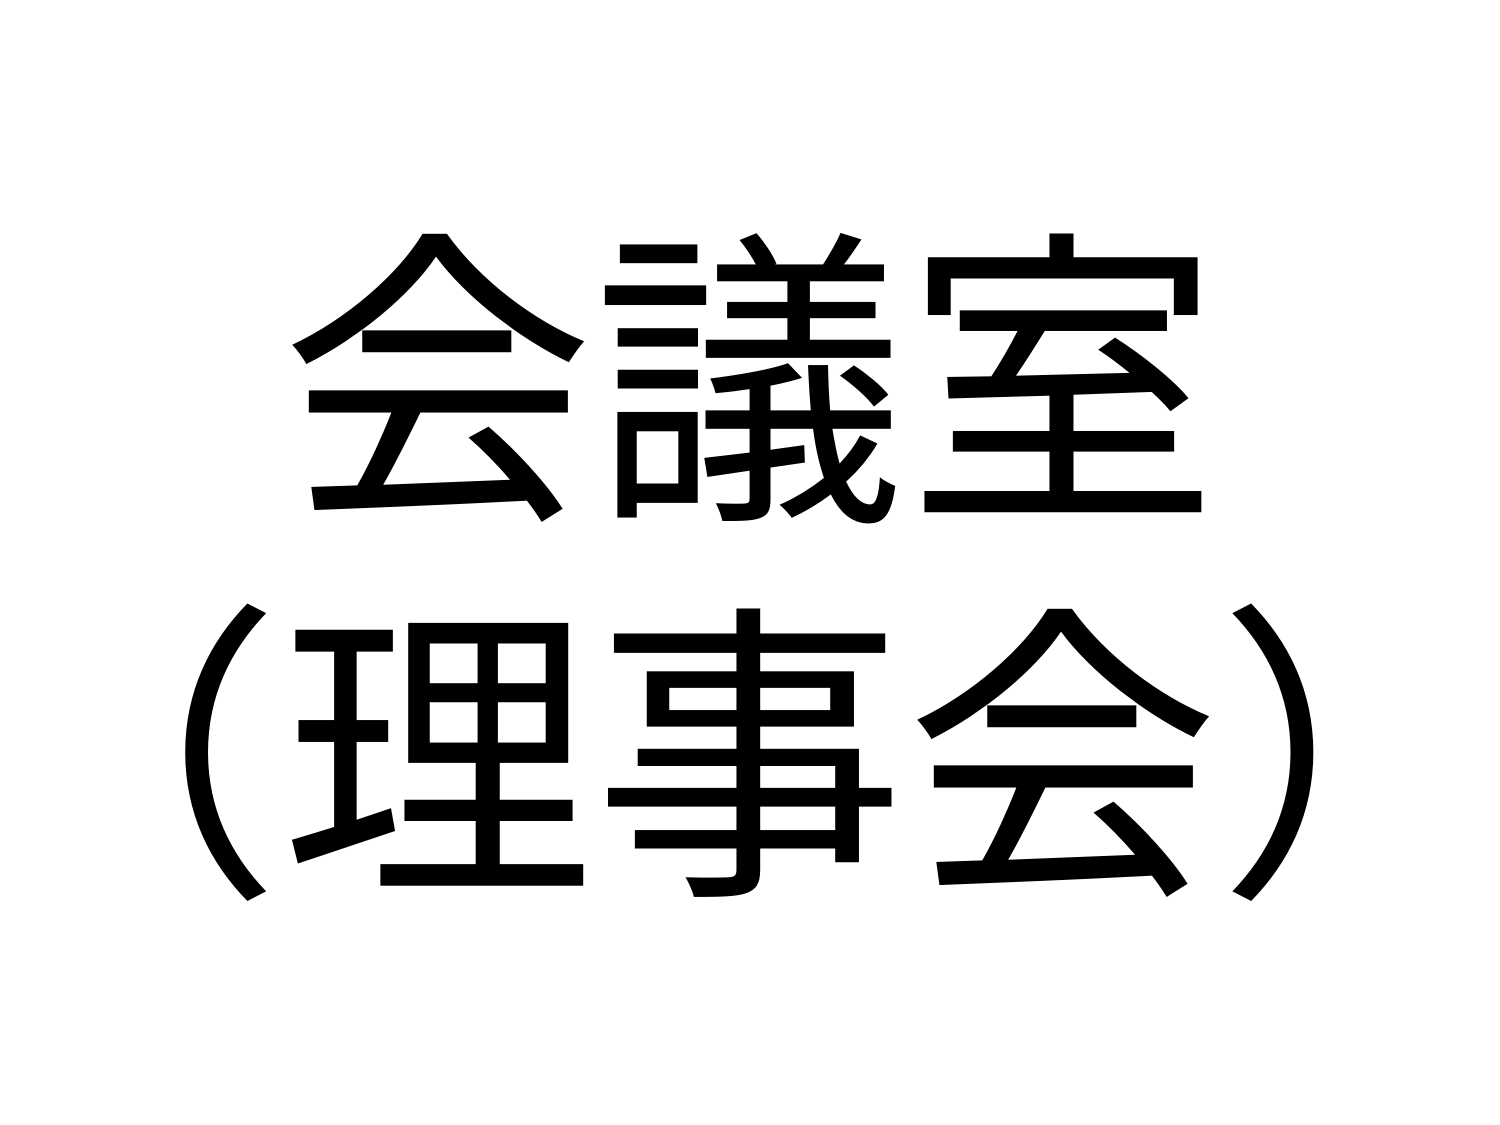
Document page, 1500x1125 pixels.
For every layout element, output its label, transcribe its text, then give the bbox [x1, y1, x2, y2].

text_box 会議室 （理事会） [0, 176, 1500, 941]
